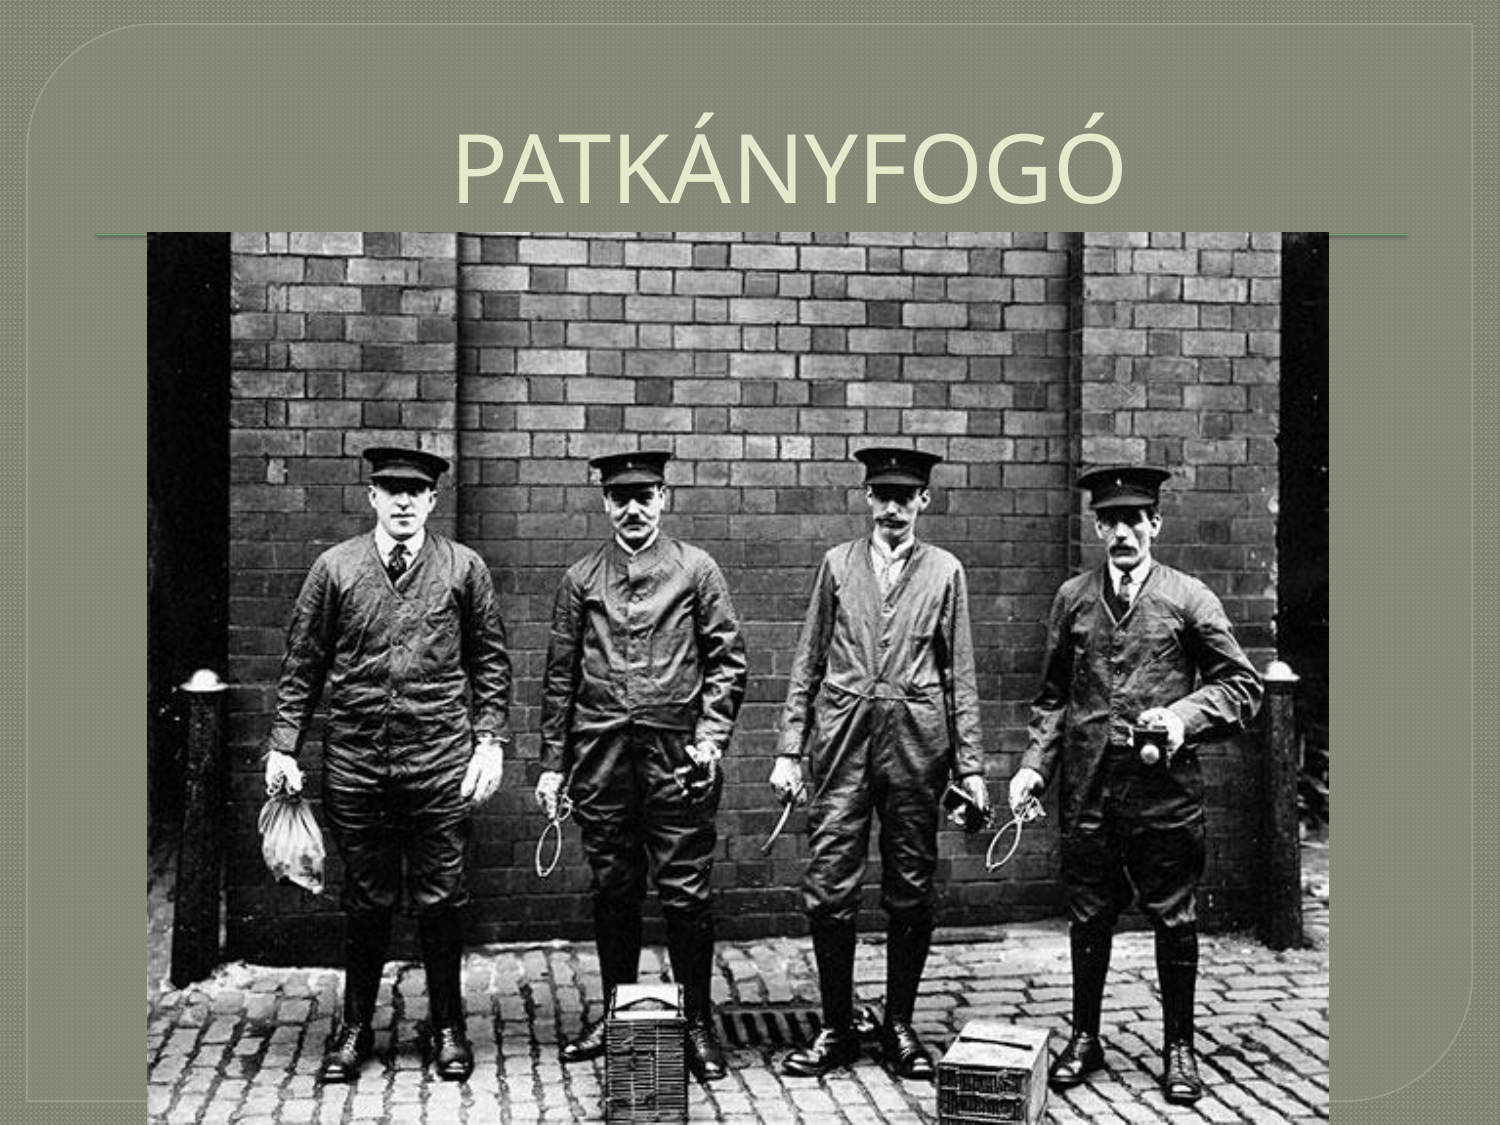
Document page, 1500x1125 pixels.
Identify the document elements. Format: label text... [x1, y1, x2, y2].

picture [147, 232, 1329, 1125]
title PATKÁNYFOGÓ [0, 42, 1144, 231]
